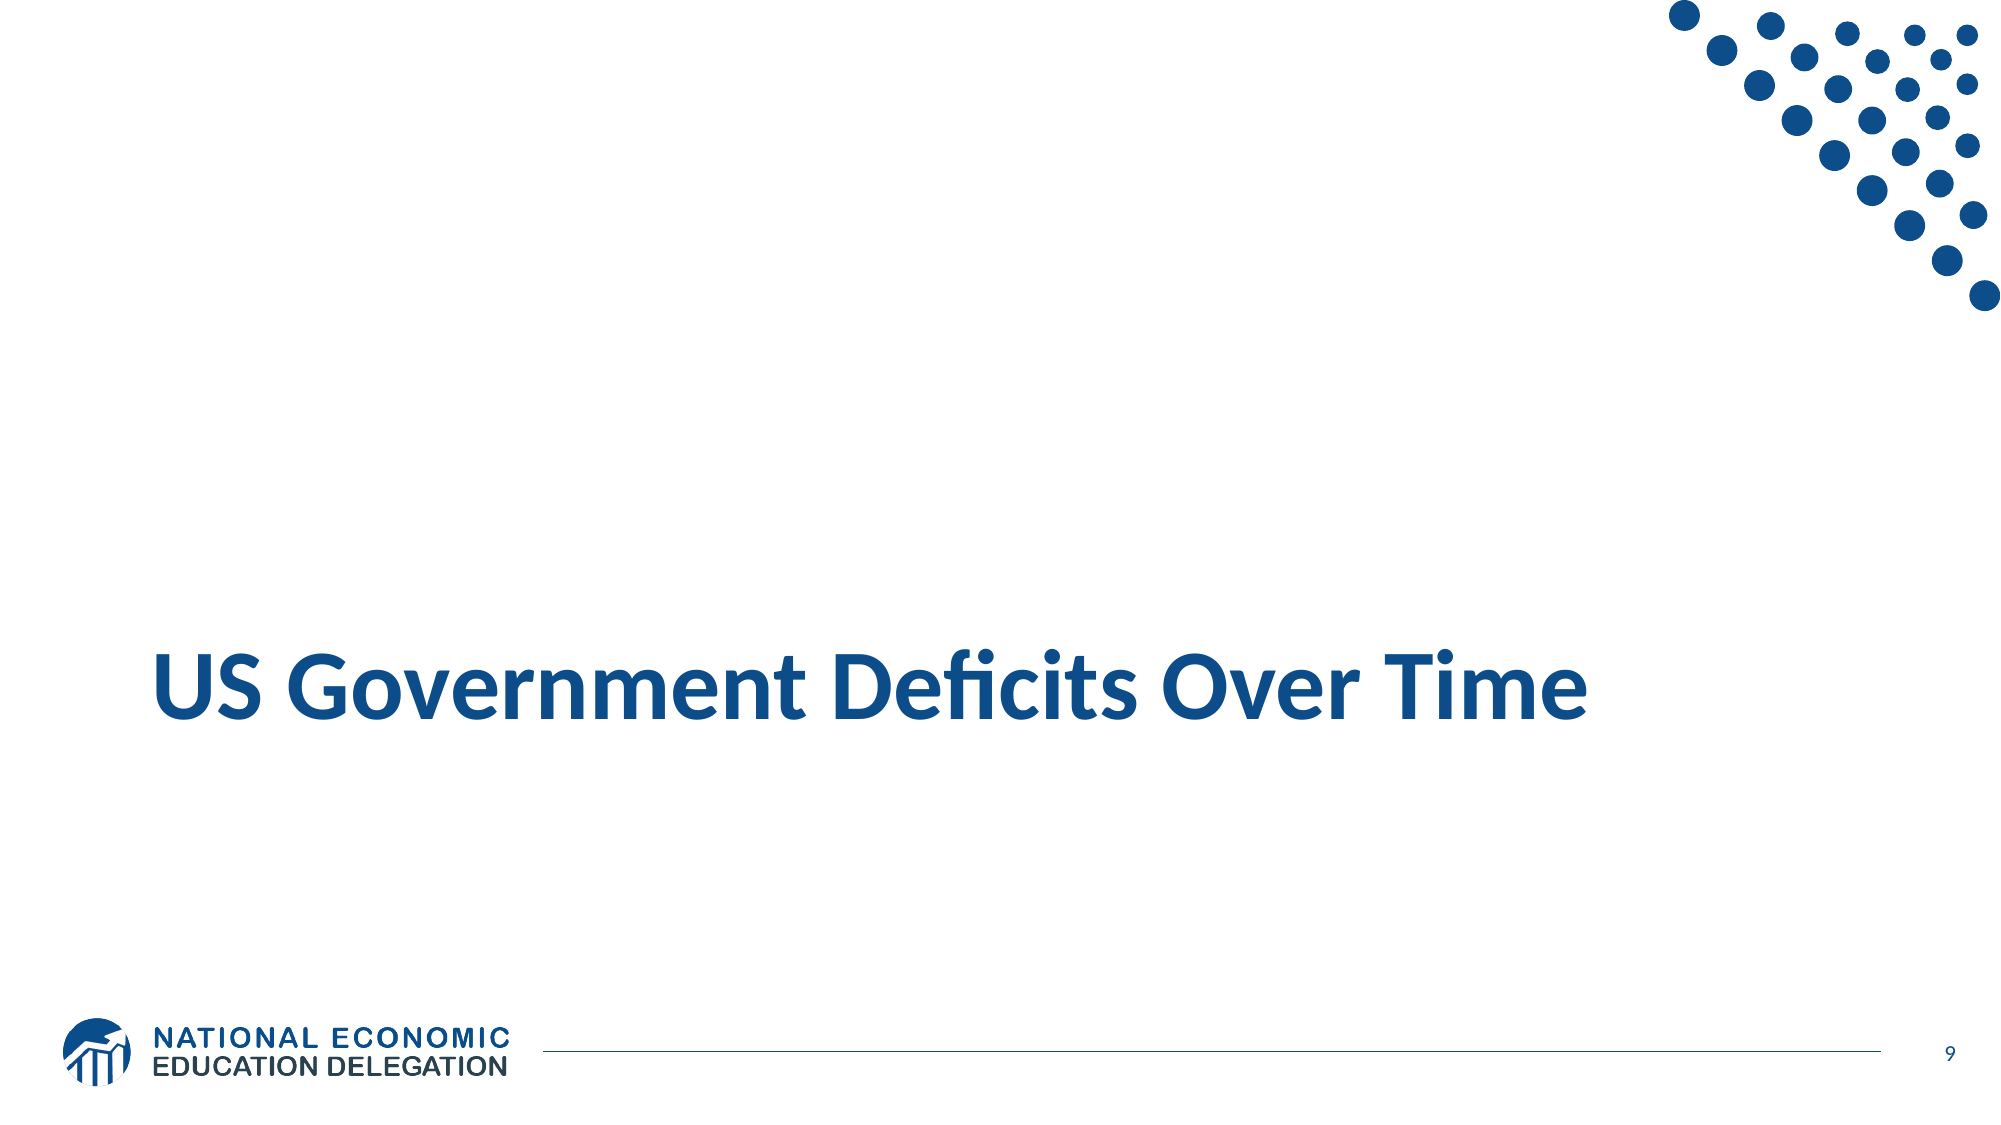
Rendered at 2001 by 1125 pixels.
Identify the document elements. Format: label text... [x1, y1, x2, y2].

picture [55, 1013, 520, 1091]
title US Government Deficits Over Time [136, 280, 1862, 749]
slide_number 9 [1521, 1022, 1972, 1082]
